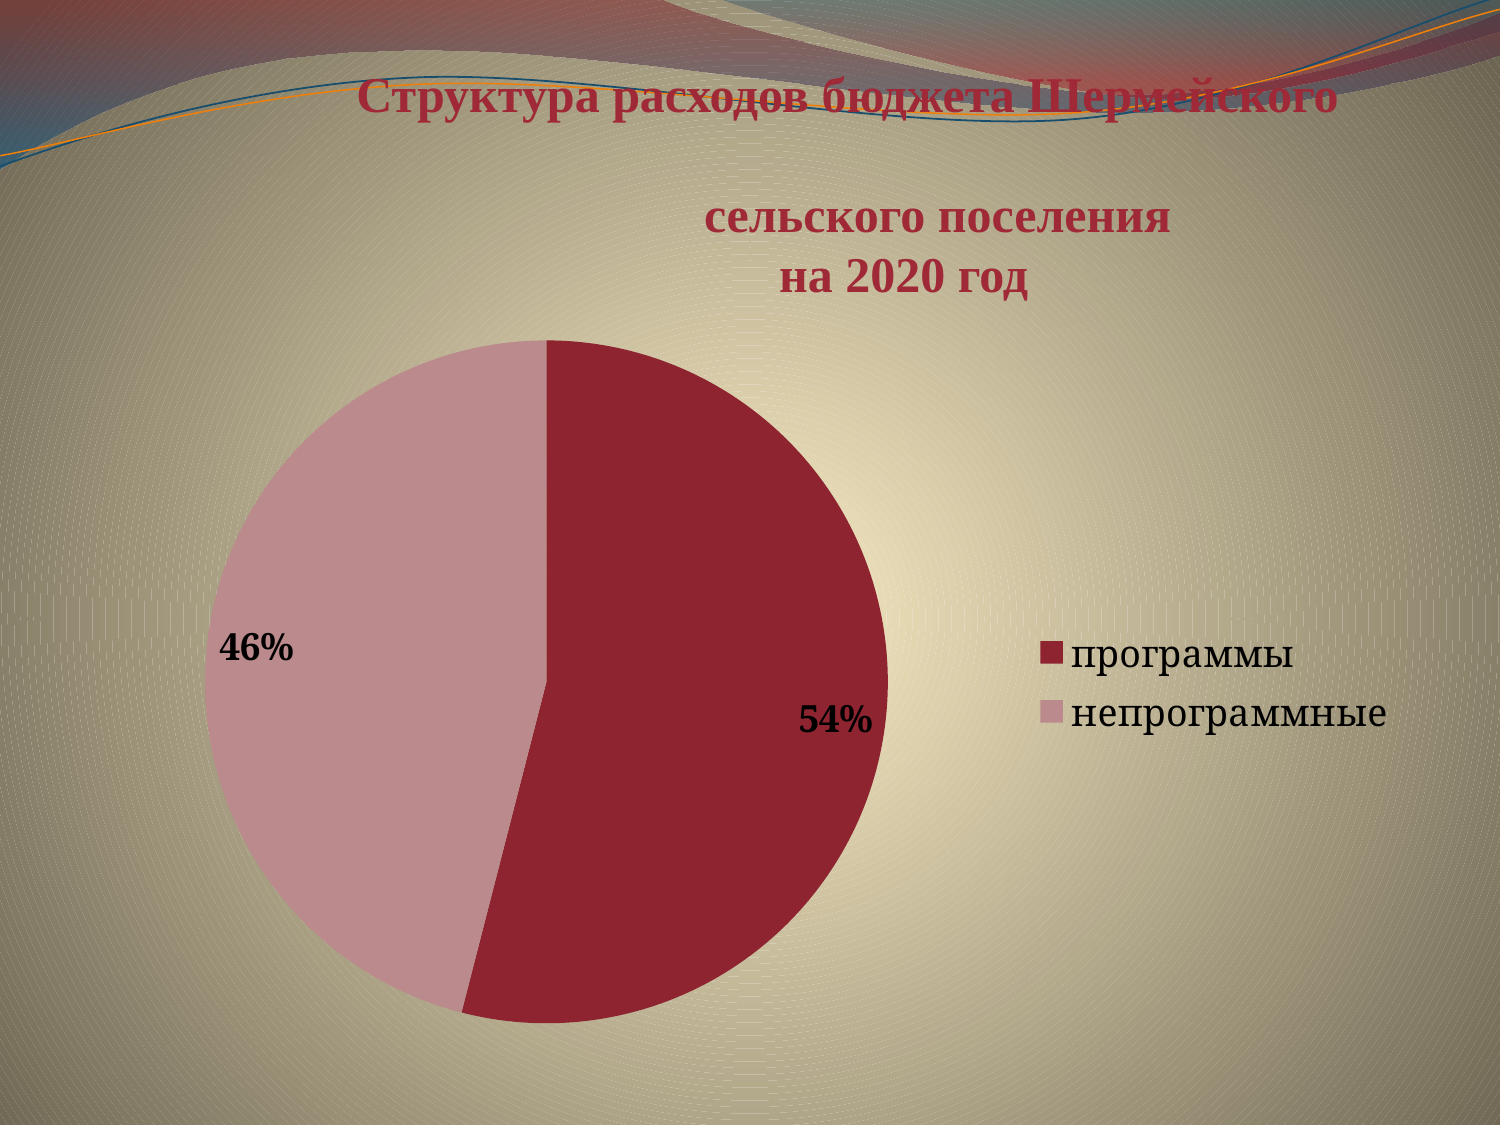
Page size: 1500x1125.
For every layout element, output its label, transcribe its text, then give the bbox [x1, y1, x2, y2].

chart [64, 325, 1414, 1038]
title Структура расходов бюджета Шермейского сельского поселения на 2020 год [41, 125, 1343, 303]
